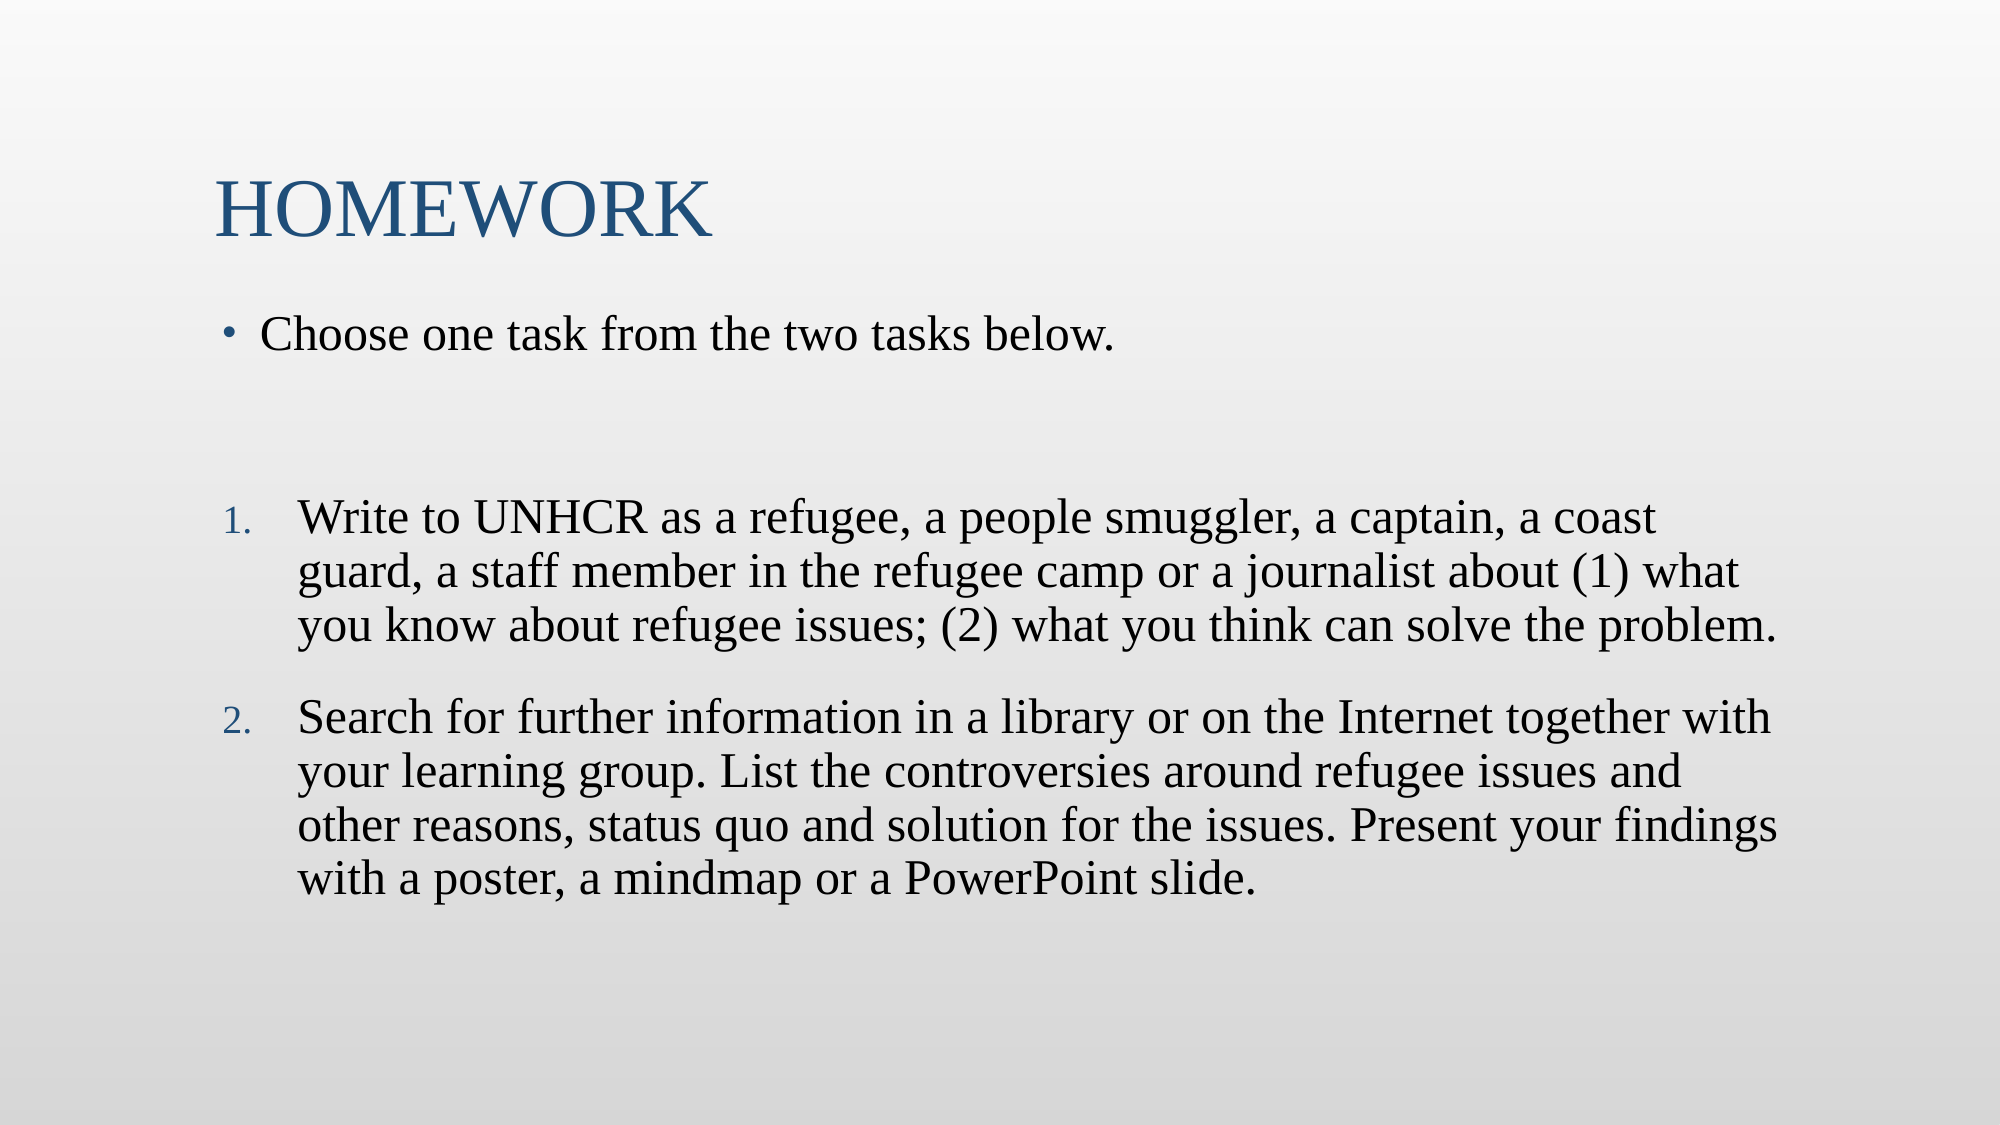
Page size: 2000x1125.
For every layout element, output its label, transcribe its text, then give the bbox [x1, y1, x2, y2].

title homework [199, 45, 1800, 263]
list Choose one task from the two tasks below. Write to UNHCR as a refugee, a people smuggler, a captain, a coast guard, a staff member in the refugee camp or a journalist about (1) what you know about refugee issues; (2) what you think can solve the problem. Search for further information in a library or on the Internet together with your learning group. List the controversies around refugee issues and other reasons, status quo and solution for the issues. Present your findings with a poster, a mindmap or a PowerPoint slide. [199, 299, 1800, 1013]
